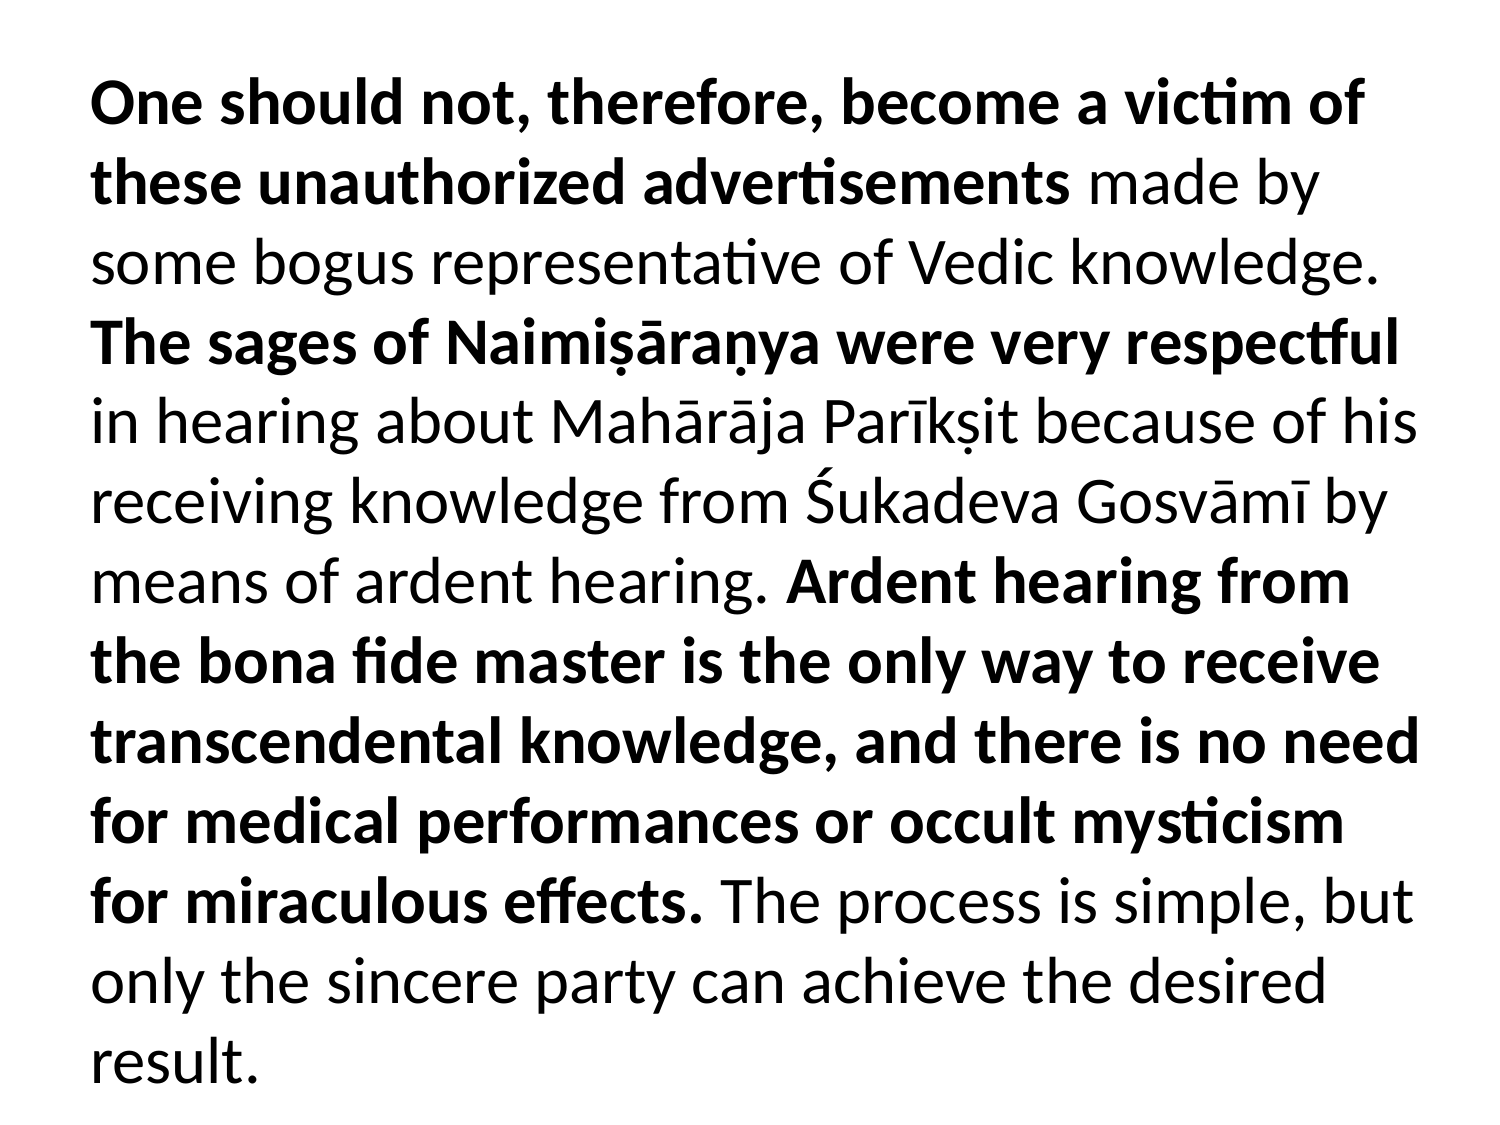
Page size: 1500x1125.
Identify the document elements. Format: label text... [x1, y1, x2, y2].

list One should not, therefore, become a victim of these unauthorized advertisements made by some bogus representative of Vedic knowledge. The sages of Naimiṣāraṇya were very respectful in hearing about Mahārāja Parīkṣit because of his receiving knowledge from Śukadeva Gosvāmī by means of ardent hearing. Ardent hearing from the bona fide master is the only way to receive transcendental knowledge, and there is no need for medical performances or occult mysticism for miraculous effects. The process is simple, but only the sincere party can achieve the desired result. [75, 50, 1450, 1050]
